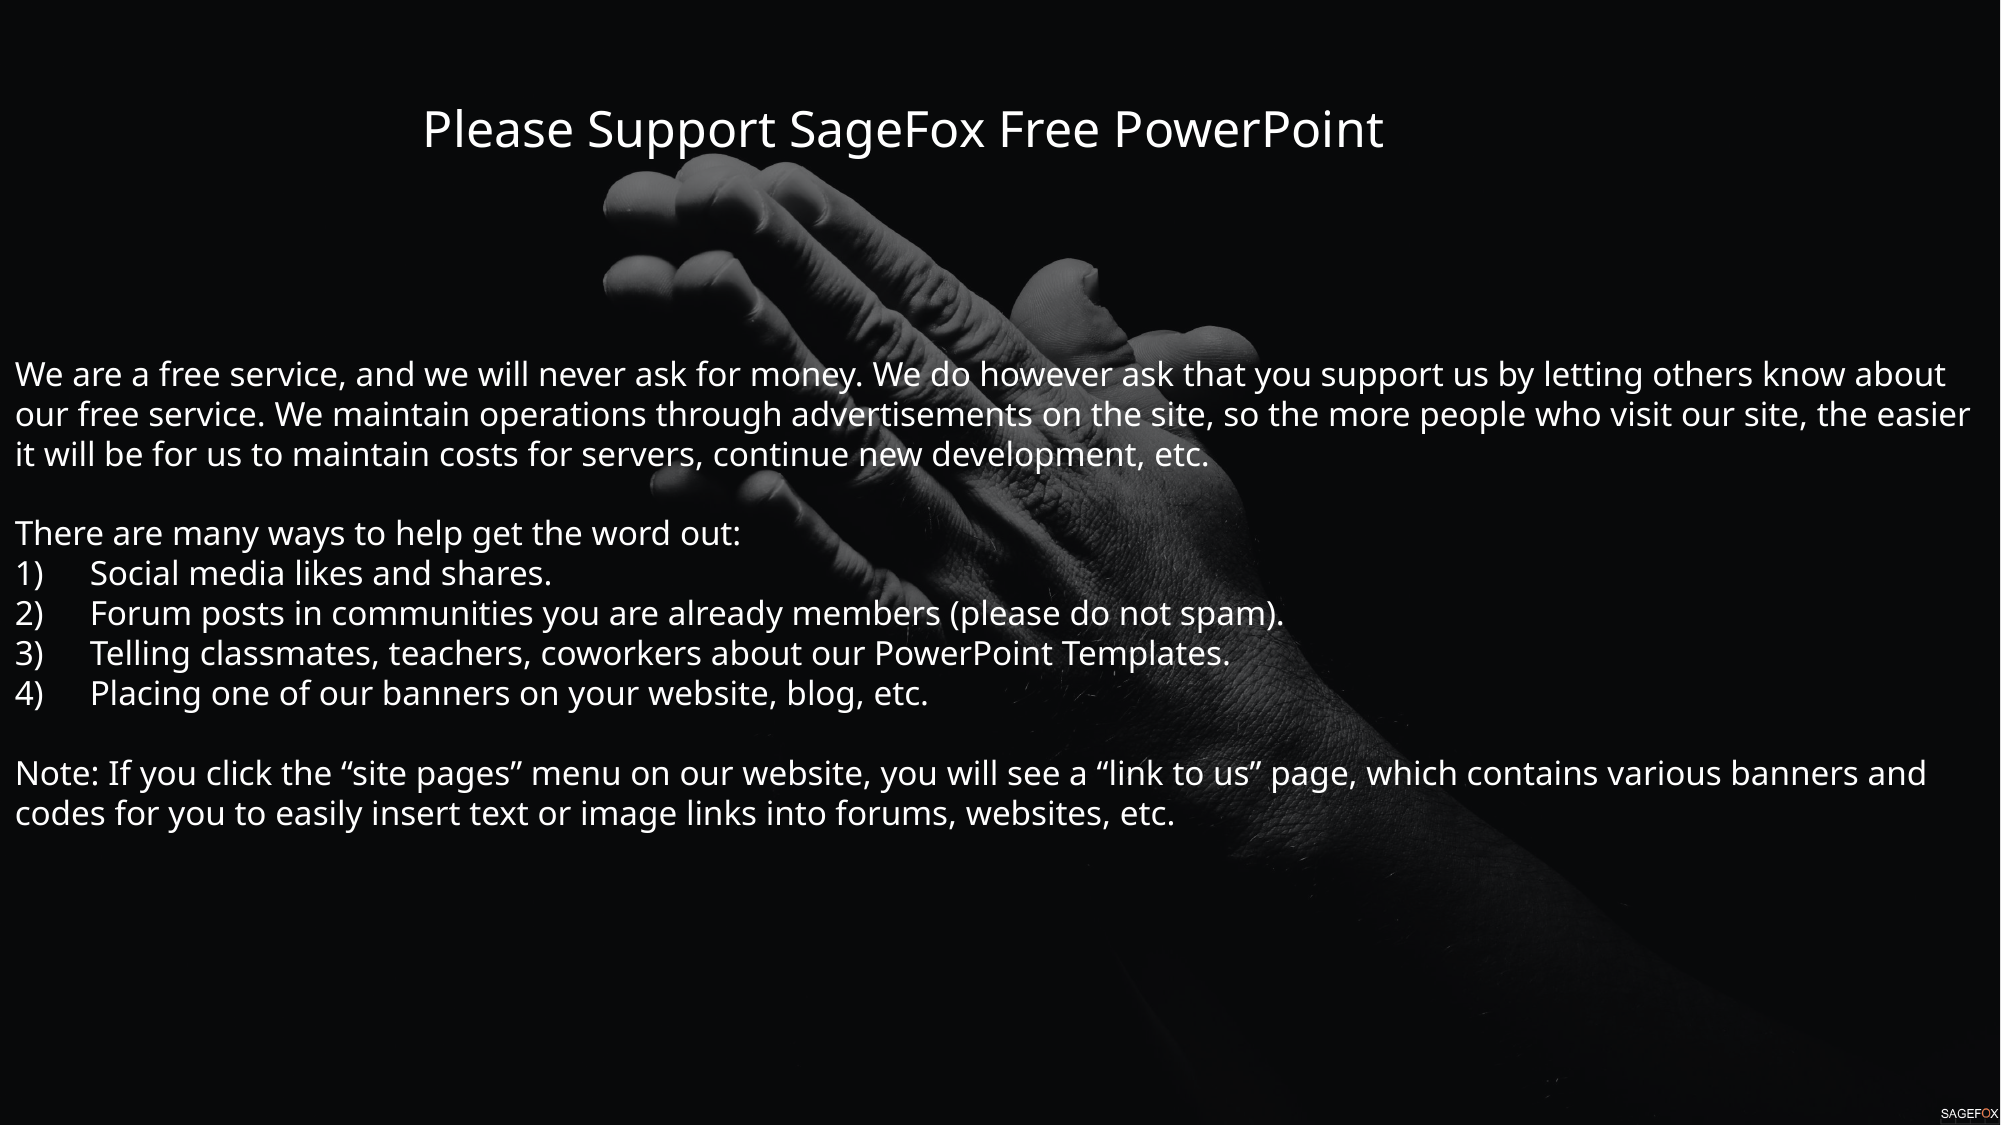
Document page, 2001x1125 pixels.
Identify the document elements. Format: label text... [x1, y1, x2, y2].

text_box We are a free service, and we will never ask for money. We do however ask that you support us by letting others know about our free service. We maintain operations through advertisements on the site, so the more people who visit our site, the easier it will be for us to maintain costs for servers, continue new development, etc. There are many ways to help get the word out: Social media likes and shares. Forum posts in communities you are already members (please do not spam). Telling classmates, teachers, coworkers about our PowerPoint Templates. Placing one of our banners on your website, blog, etc. Note: If you click the “site pages” menu on our website, you will see a “link to us” page, which contains various banners and codes for you to easily insert text or image links into forums, websites, etc. [0, 0, 2000, 1125]
title Please Support SageFox Free PowerPoint [363, 72, 1444, 190]
